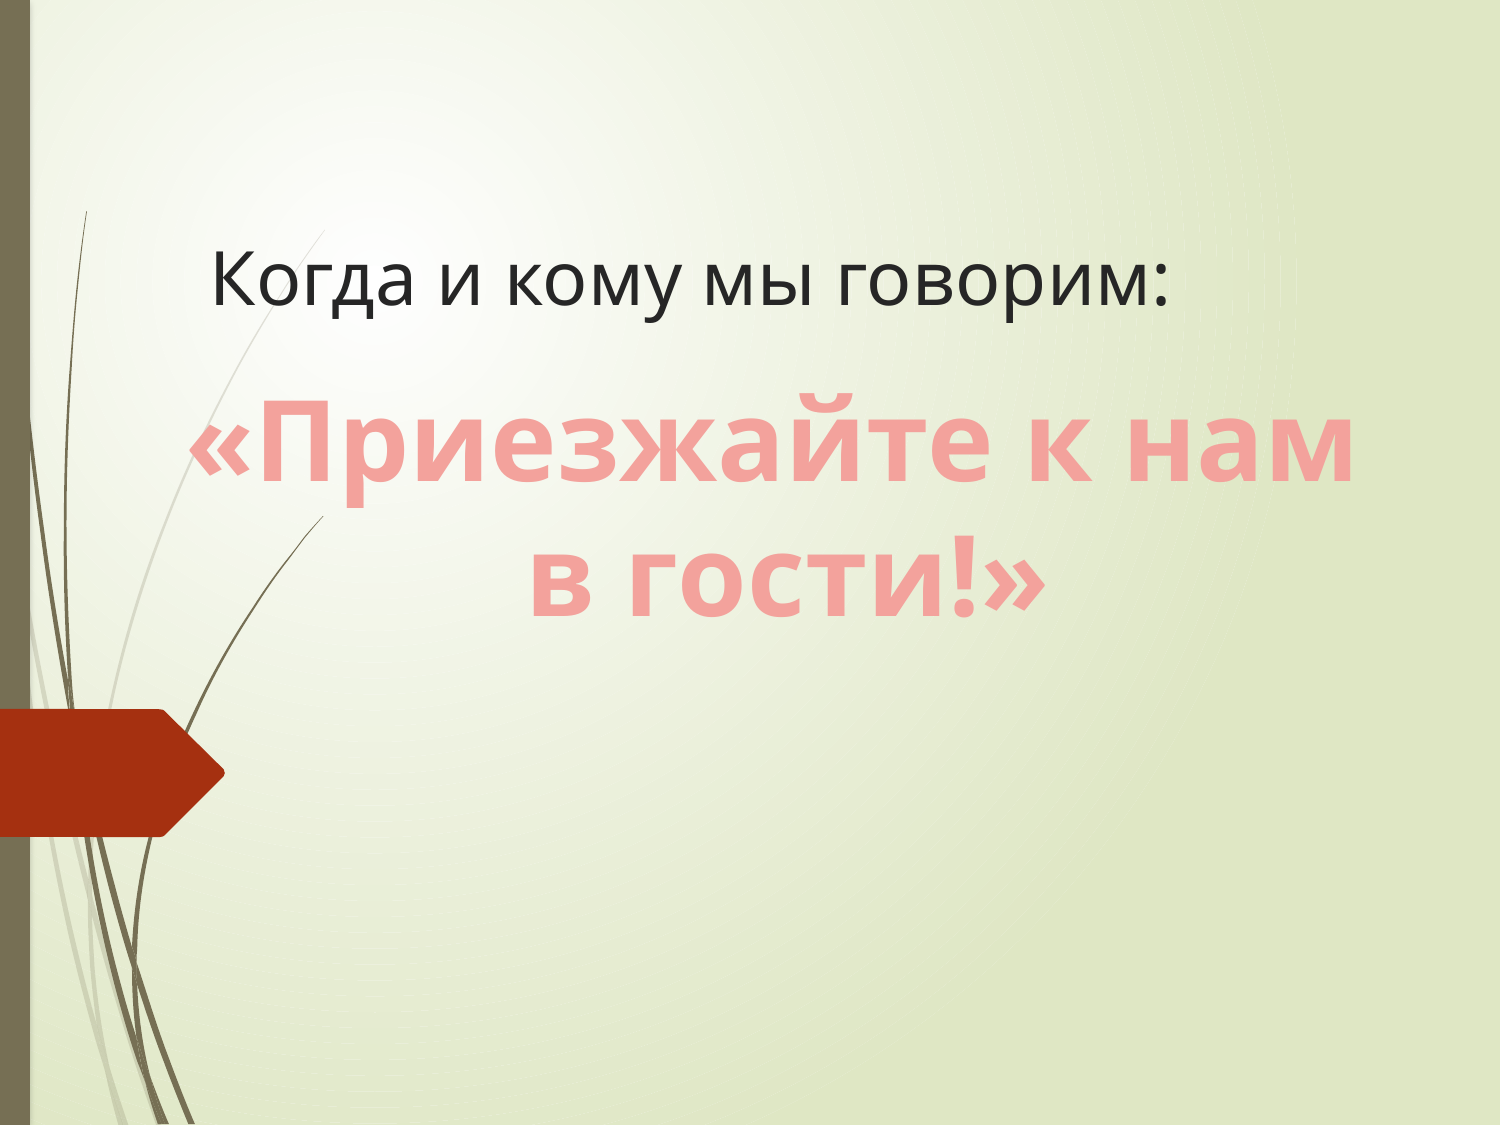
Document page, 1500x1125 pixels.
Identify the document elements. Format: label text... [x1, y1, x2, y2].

text_box «Приезжайте к нам в гости!» [170, 361, 1405, 647]
title Когда и кому мы говорим: [194, 87, 1470, 329]
